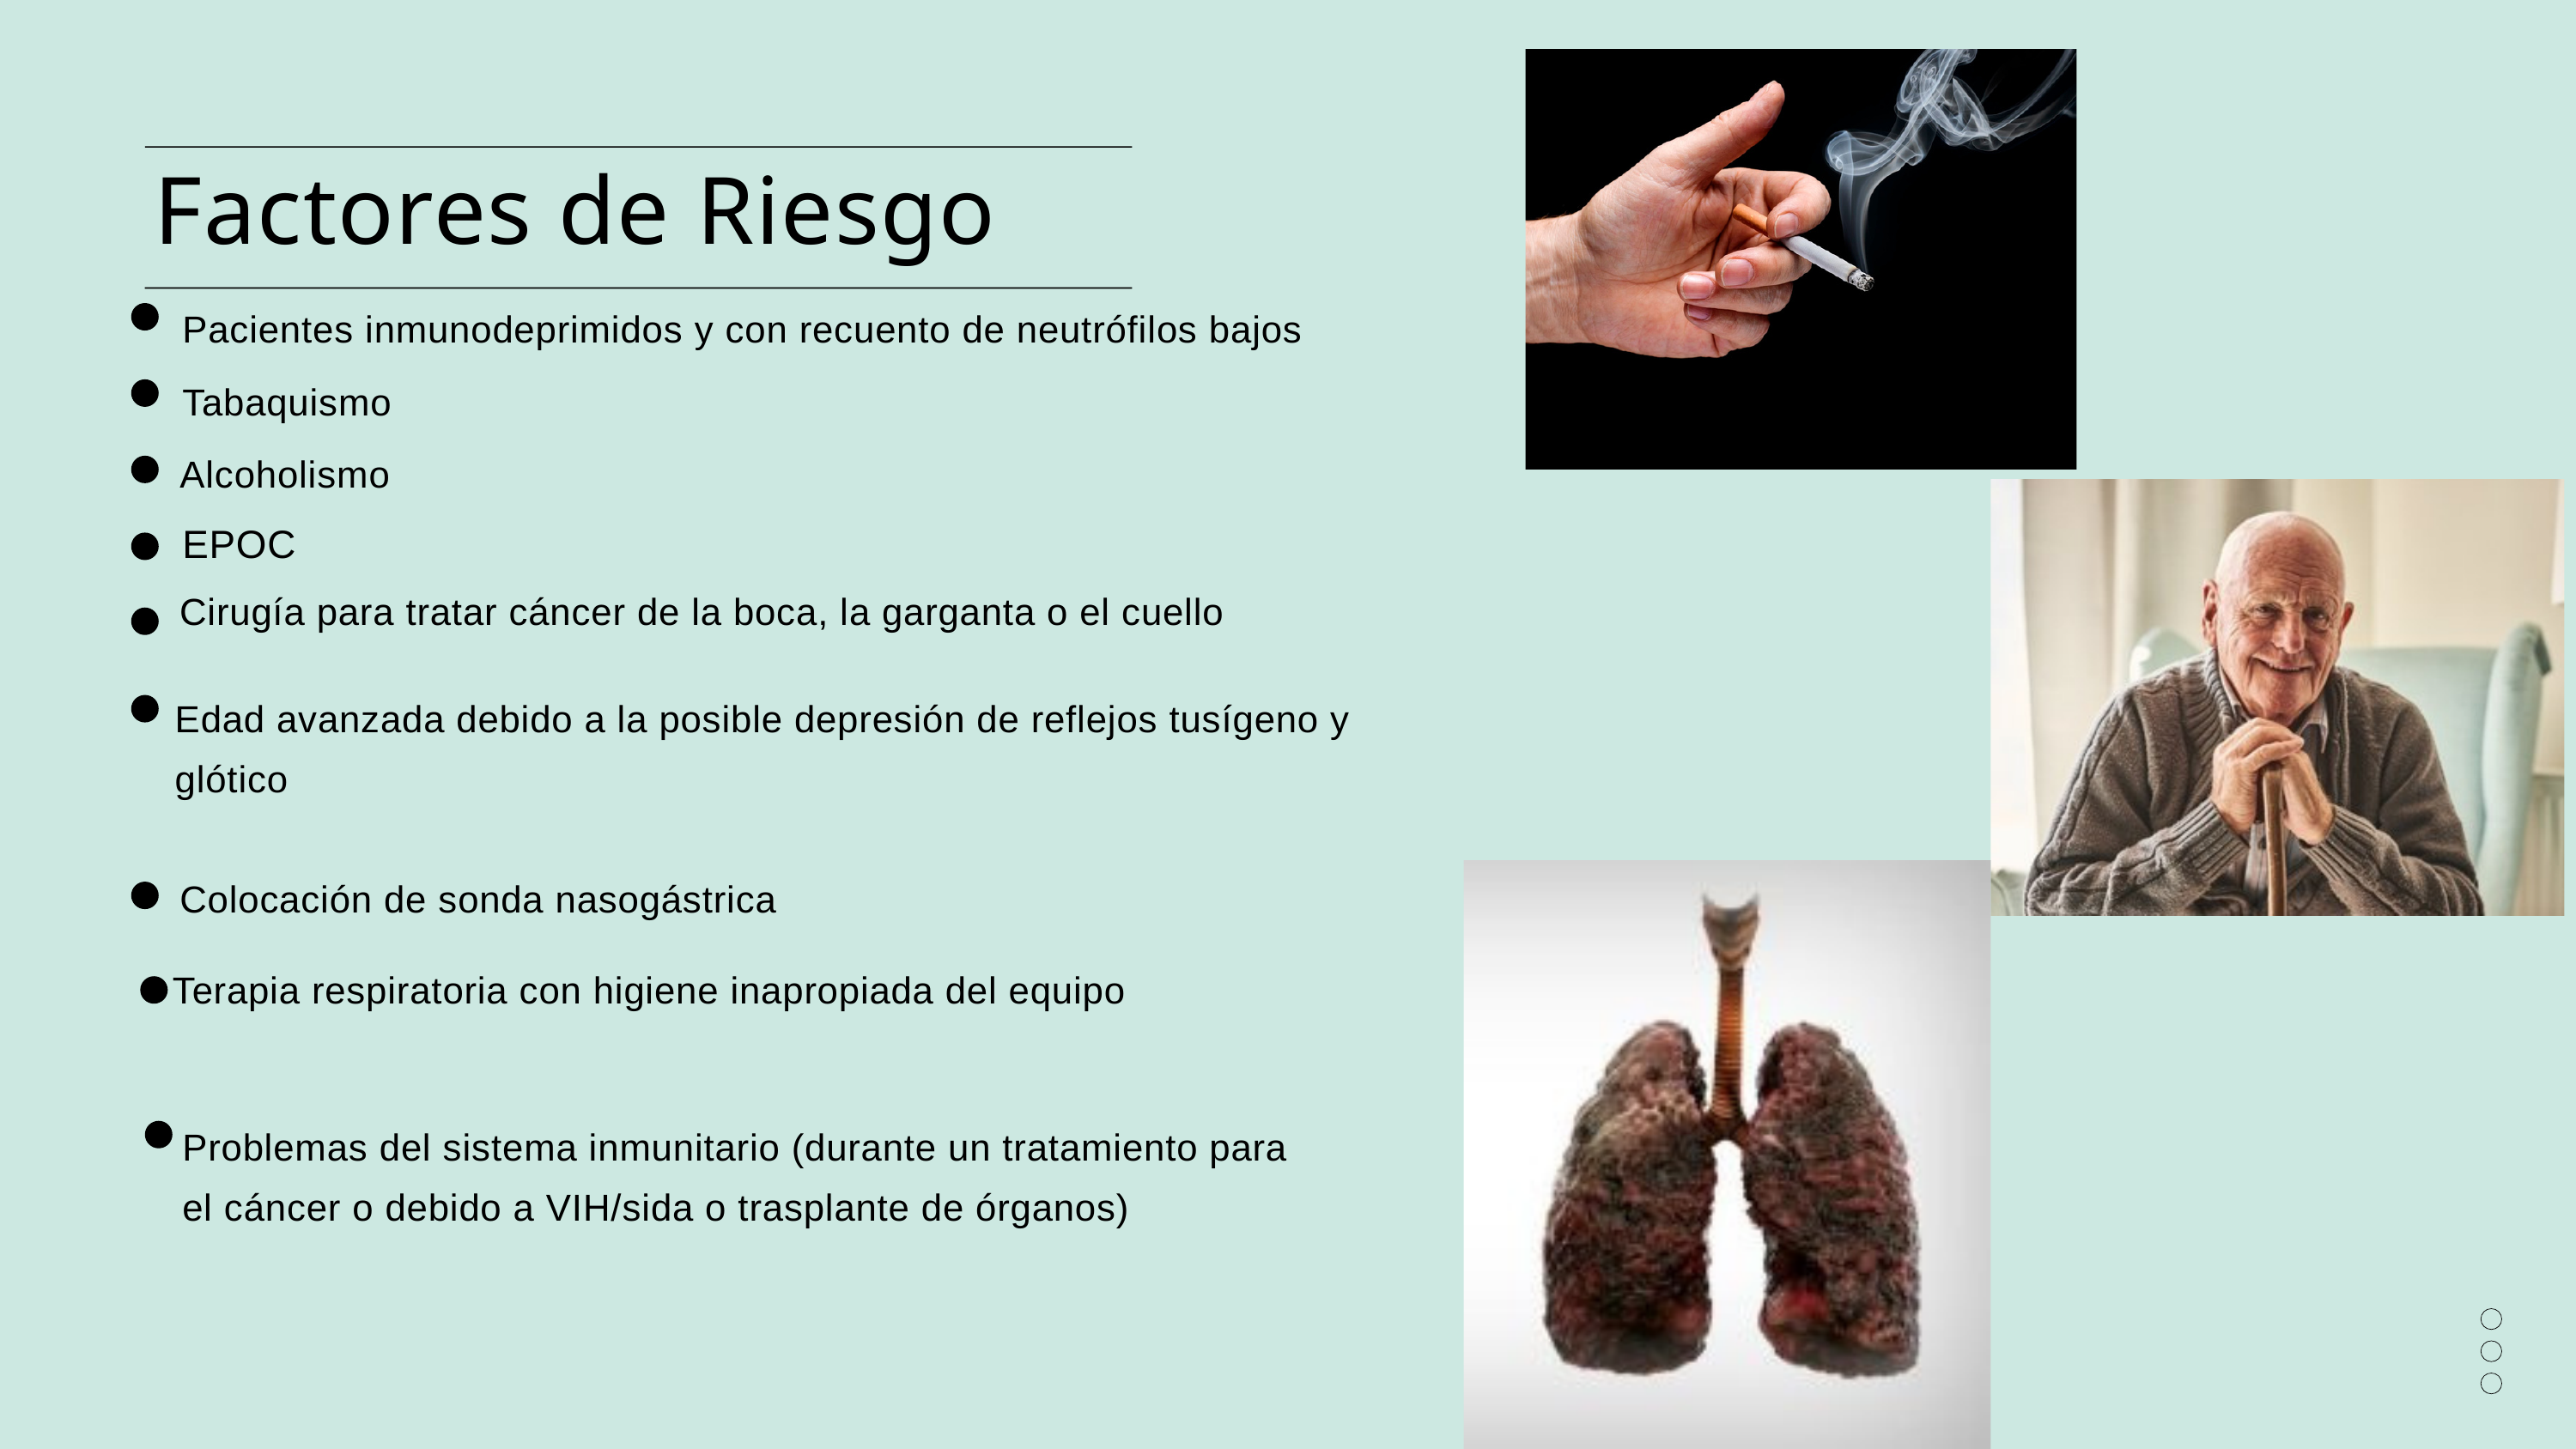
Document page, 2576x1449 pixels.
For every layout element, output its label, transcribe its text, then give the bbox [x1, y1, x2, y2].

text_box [144, 1120, 173, 1149]
text_box [1525, 49, 2077, 470]
text_box Tabaquismo [182, 363, 1170, 423]
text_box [131, 532, 159, 561]
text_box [131, 694, 159, 723]
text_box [131, 881, 159, 910]
text_box Pacientes inmunodeprimidos y con recuento de neutrófilos bajos [182, 289, 1347, 350]
text_box Problemas del sistema inmunitario (durante un tratamiento para el cáncer o debido a VIH/sida o trasplante de órganos) [182, 1108, 1322, 1289]
text_box [1463, 860, 1991, 1449]
text_box Terapia respiratoria con higiene inapropiada del equipo [172, 950, 1160, 1071]
text_box EPOC [182, 503, 1170, 567]
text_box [131, 607, 159, 635]
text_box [2480, 1307, 2502, 1395]
text_box Edad avanzada debido a la posible depresión de reflejos tusígeno y glótico [174, 680, 1374, 861]
text_box Alcoholismo [179, 435, 1167, 496]
text_box Colocación de sonda nasogástrica [179, 859, 1167, 980]
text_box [131, 302, 159, 331]
text_box [1990, 479, 2565, 916]
text_box Cirugía para tratar cáncer de la boca, la garganta o el cuello [179, 573, 1288, 680]
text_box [131, 455, 159, 484]
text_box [139, 975, 168, 1004]
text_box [131, 379, 159, 408]
text_box Factores de Riesgo [154, 159, 1188, 264]
